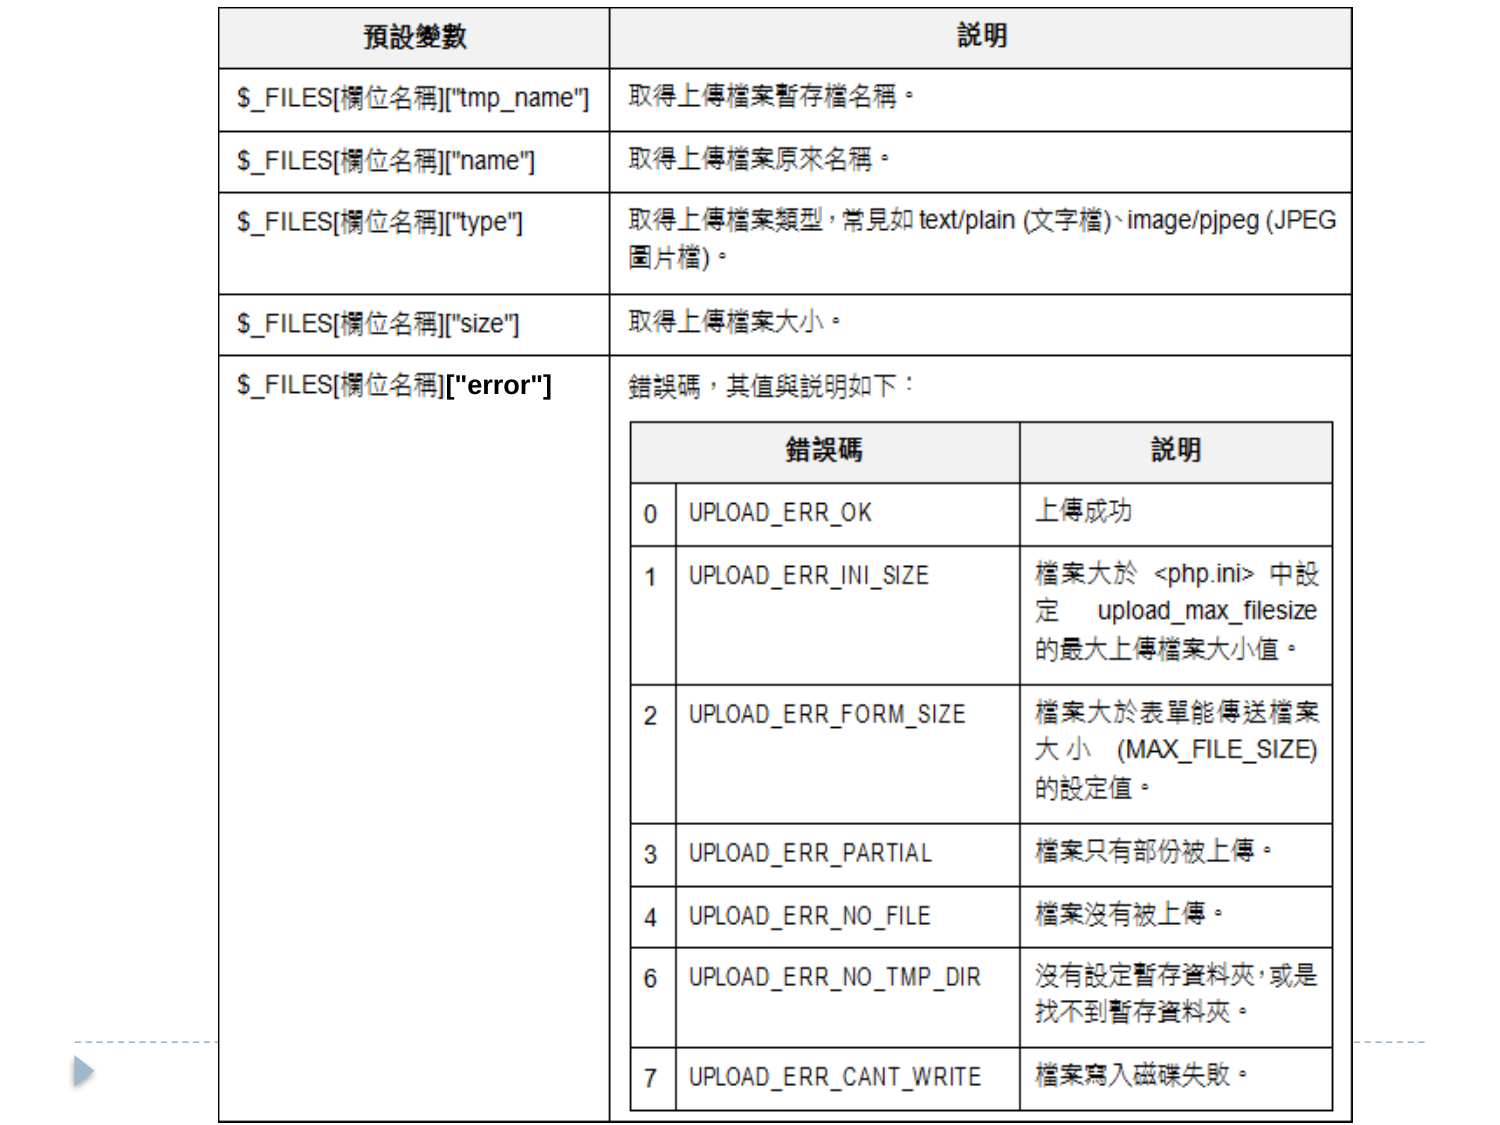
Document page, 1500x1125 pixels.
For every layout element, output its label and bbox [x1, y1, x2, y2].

picture [217, 6, 1353, 1124]
